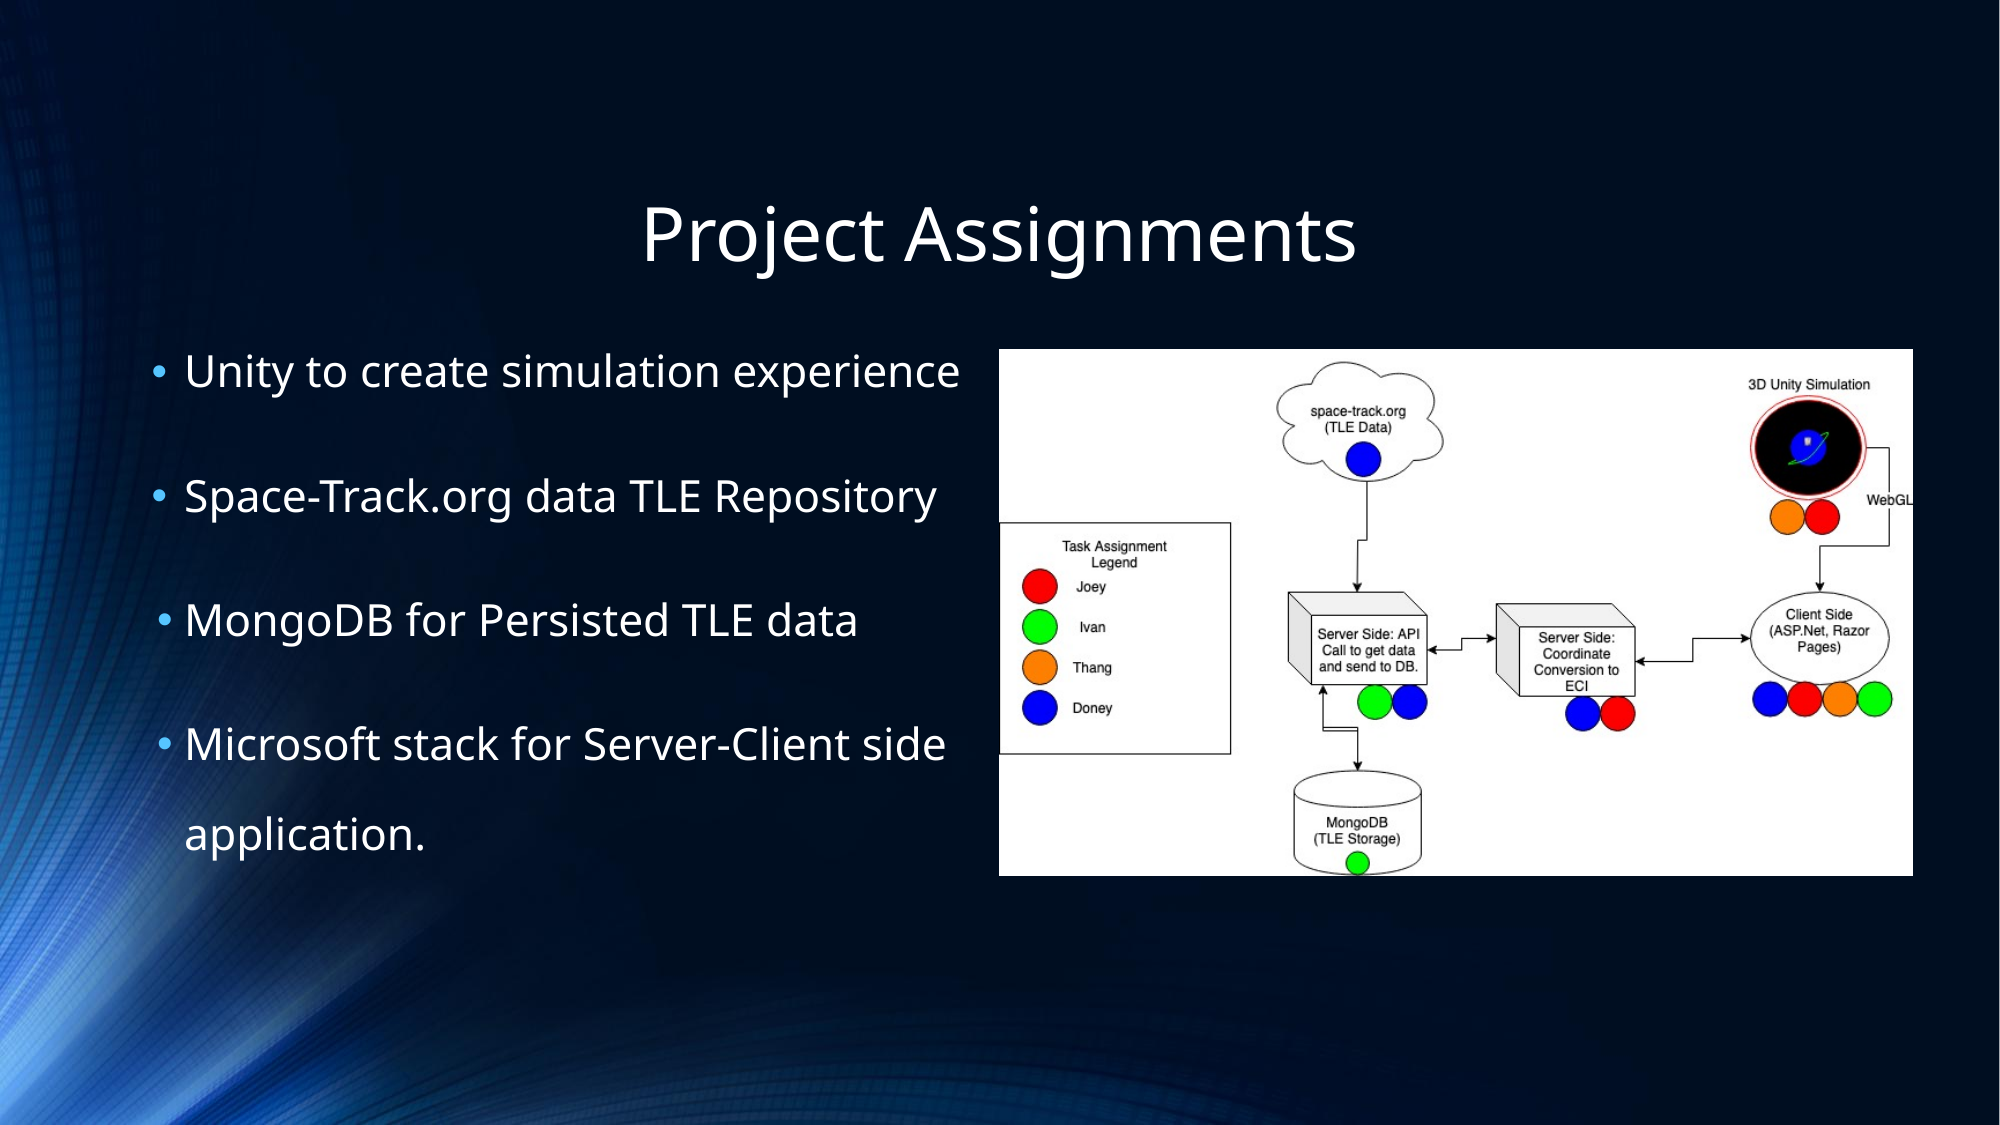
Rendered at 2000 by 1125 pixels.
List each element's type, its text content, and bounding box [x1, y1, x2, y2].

list Unity to create simulation experience Space-Track.org data TLE Repository MongoDB for Persisted TLE data Microsoft stack for Server-Client side application. [136, 302, 1000, 978]
picture [0, 0, 2000, 1125]
title Project Assignments [249, 62, 1750, 288]
